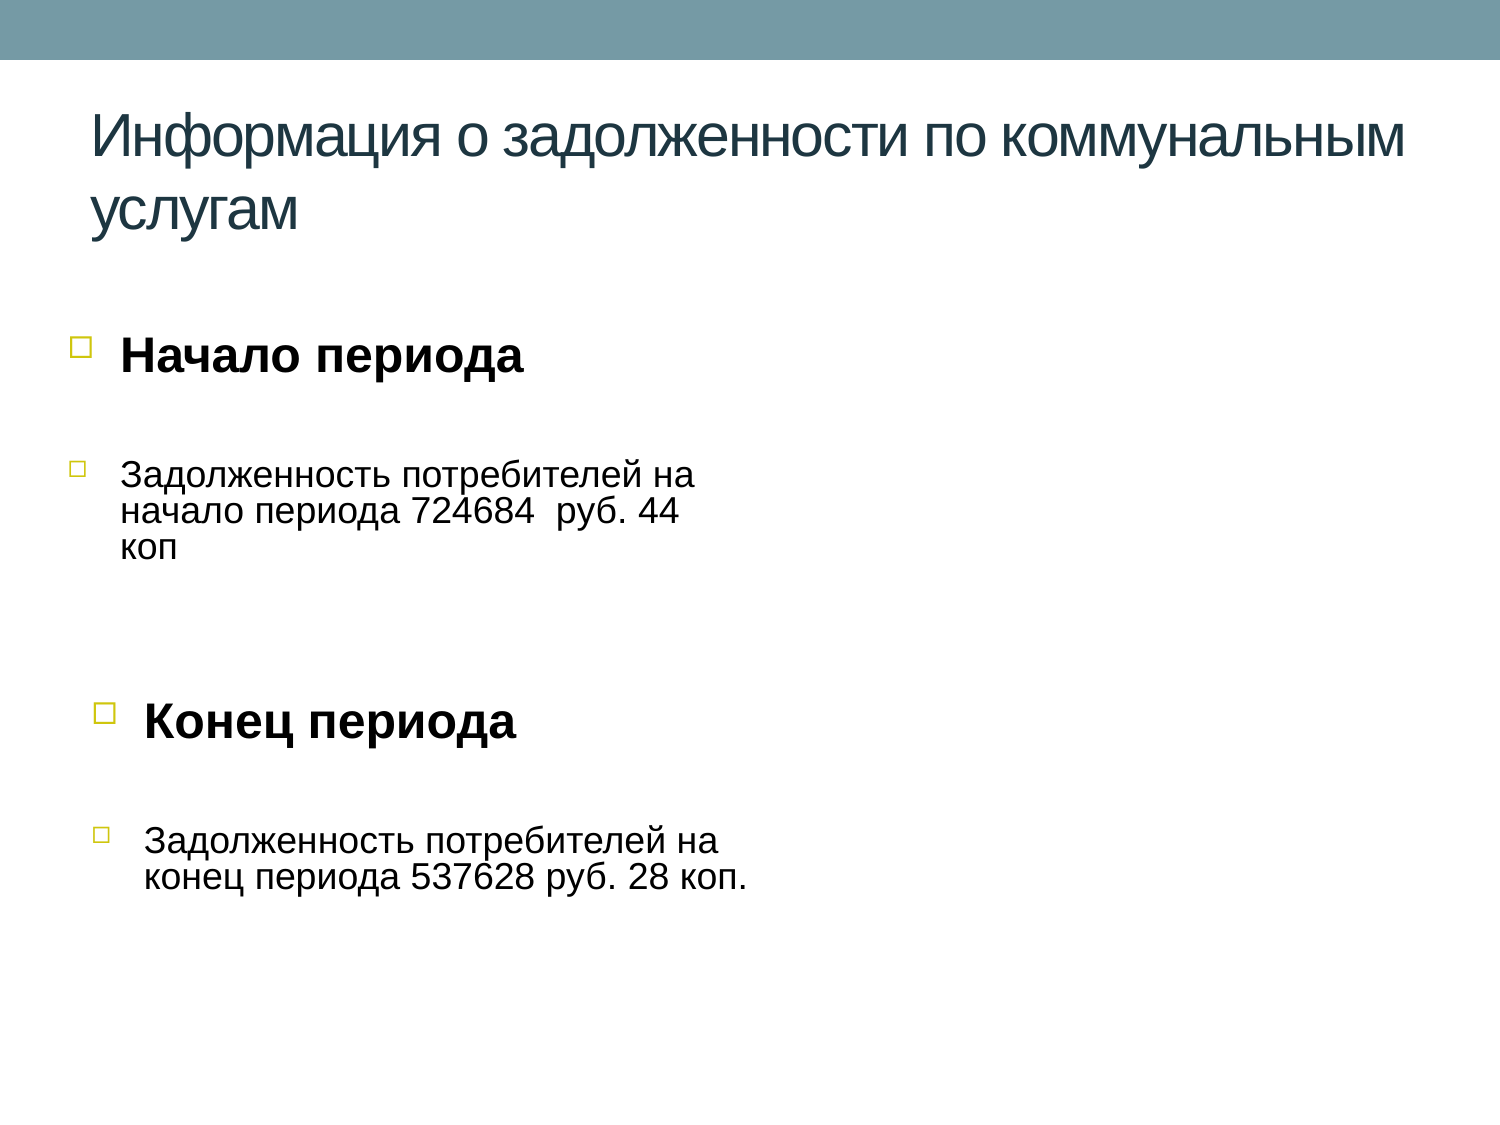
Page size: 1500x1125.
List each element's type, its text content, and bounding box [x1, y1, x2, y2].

title Информация о задолженности по коммунальным услугам [75, 87, 1425, 250]
text_box Начало периода Задолженность потребителей на начало периода 724684 руб. 44 коп [53, 326, 716, 589]
text_box Конец периода Задолженность потребителей на конец периода 537628 руб. 28 коп. [76, 692, 765, 930]
